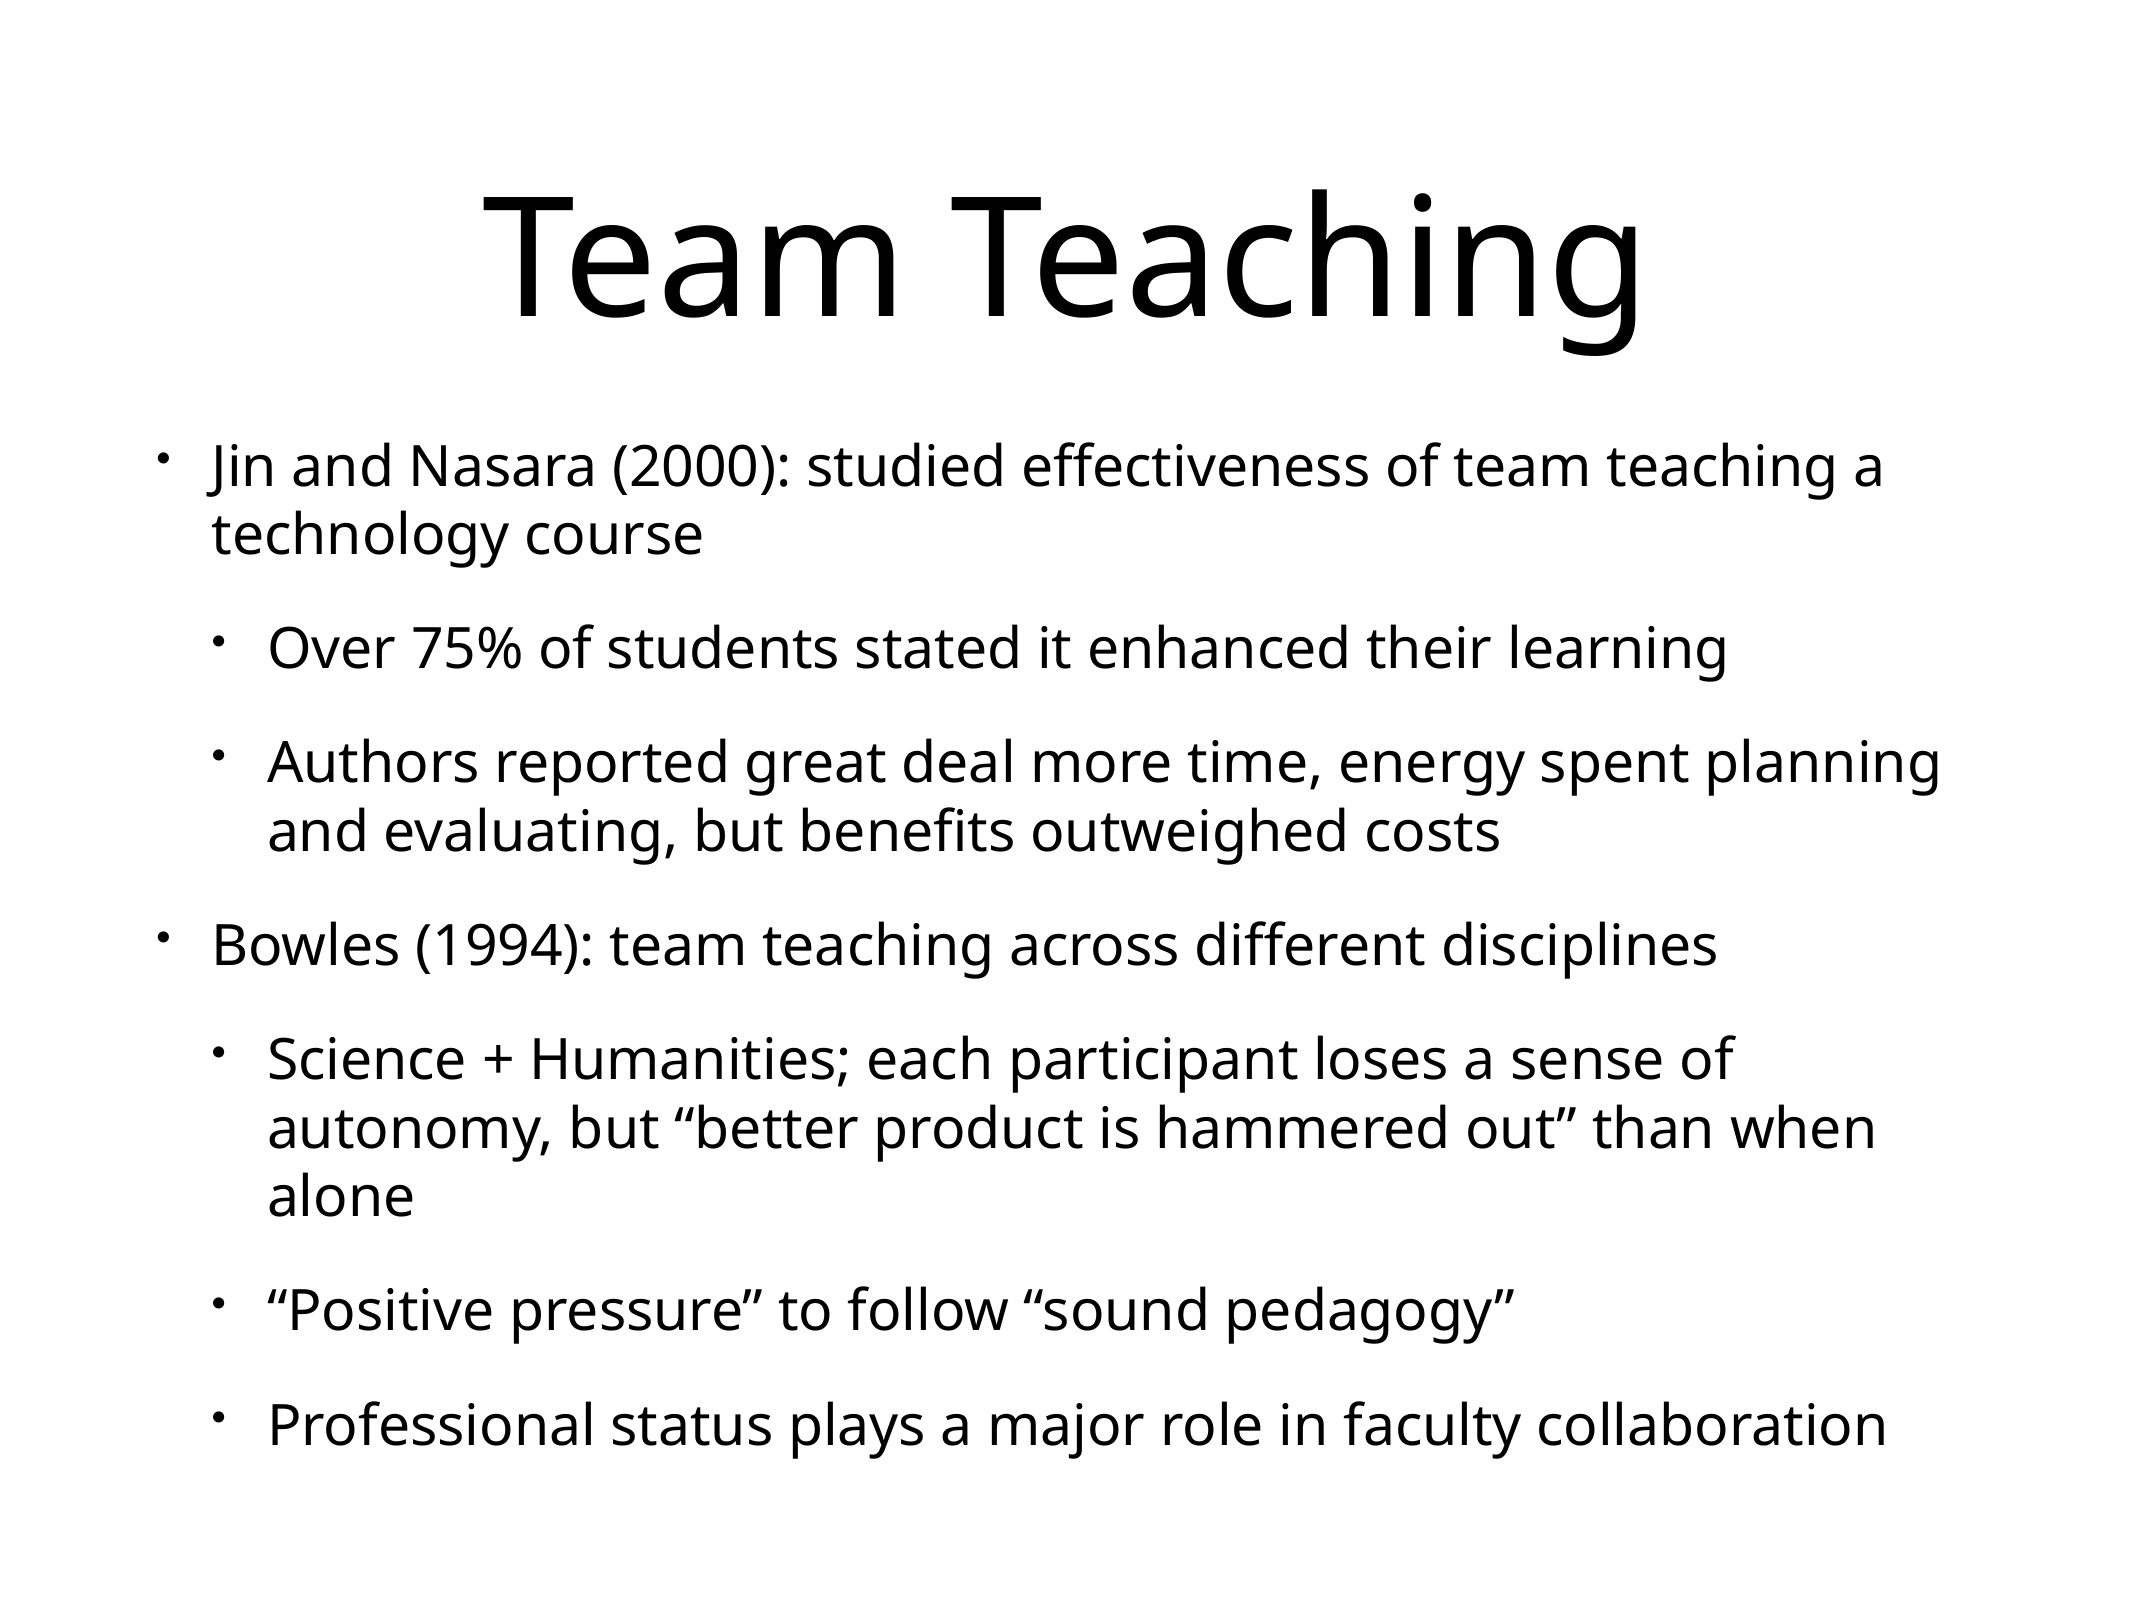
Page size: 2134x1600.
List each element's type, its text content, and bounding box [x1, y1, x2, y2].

title Team Teaching [155, 72, 1978, 426]
list Jin and Nasara (2000): studied effectiveness of team teaching a technology course Over 75% of students stated it enhanced their learning Authors reported great deal more time, energy spent planning and evaluating, but benefits outweighed costs Bowles (1994): team teaching across different disciplines Science + Humanities; each participant loses a sense of autonomy, but “better product is hammered out” than when alone “Positive pressure” to follow “sound pedagogy” Professional status plays a major role in faculty collaboration [155, 426, 1978, 1459]
